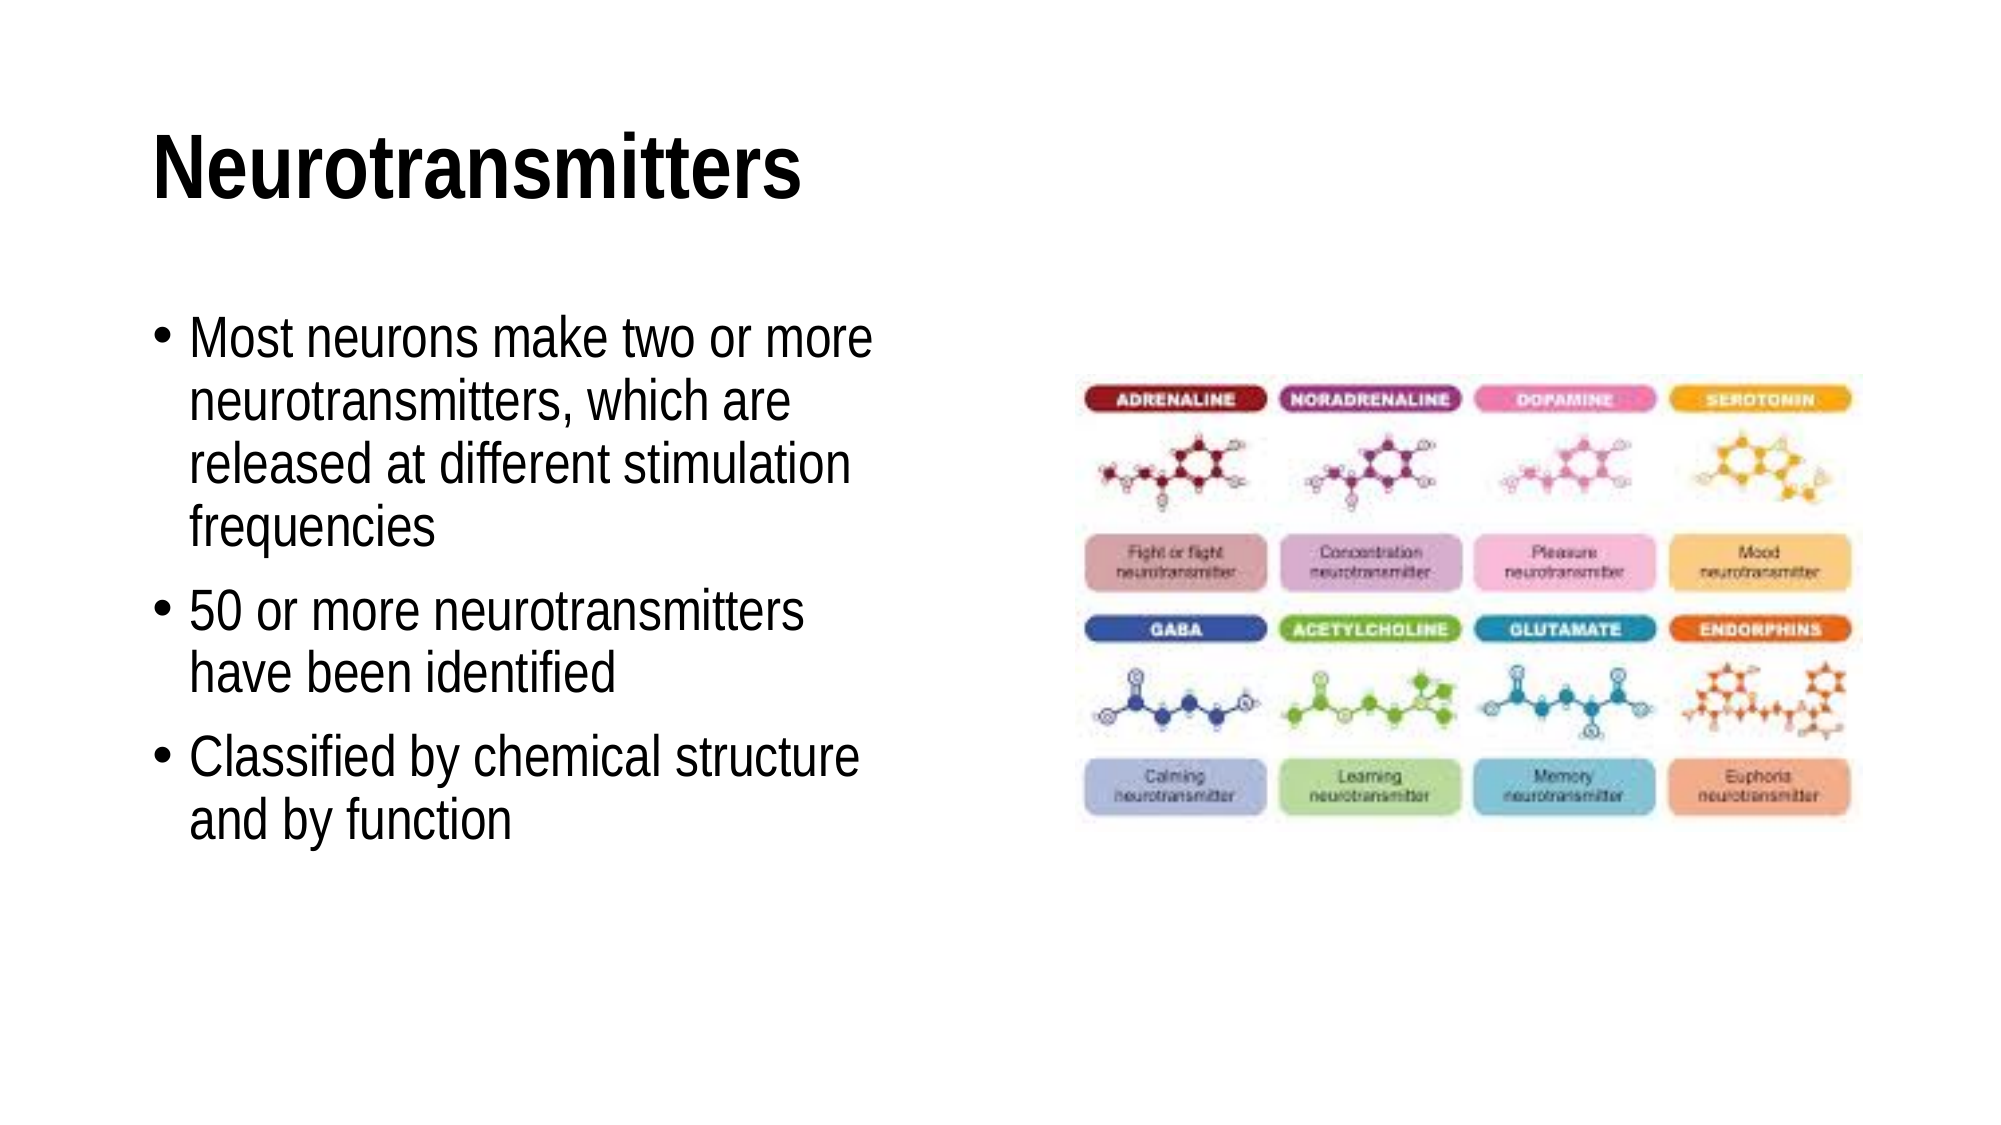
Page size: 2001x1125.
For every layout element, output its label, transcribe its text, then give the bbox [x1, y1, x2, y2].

picture [1075, 374, 1863, 832]
list Most neurons make two or more neurotransmitters, which are released at different stimulation frequencies 50 or more neurotransmitters have been identified Classified by chemical structure and by function [137, 299, 908, 1050]
title Neurotransmitters [137, 59, 1863, 278]
